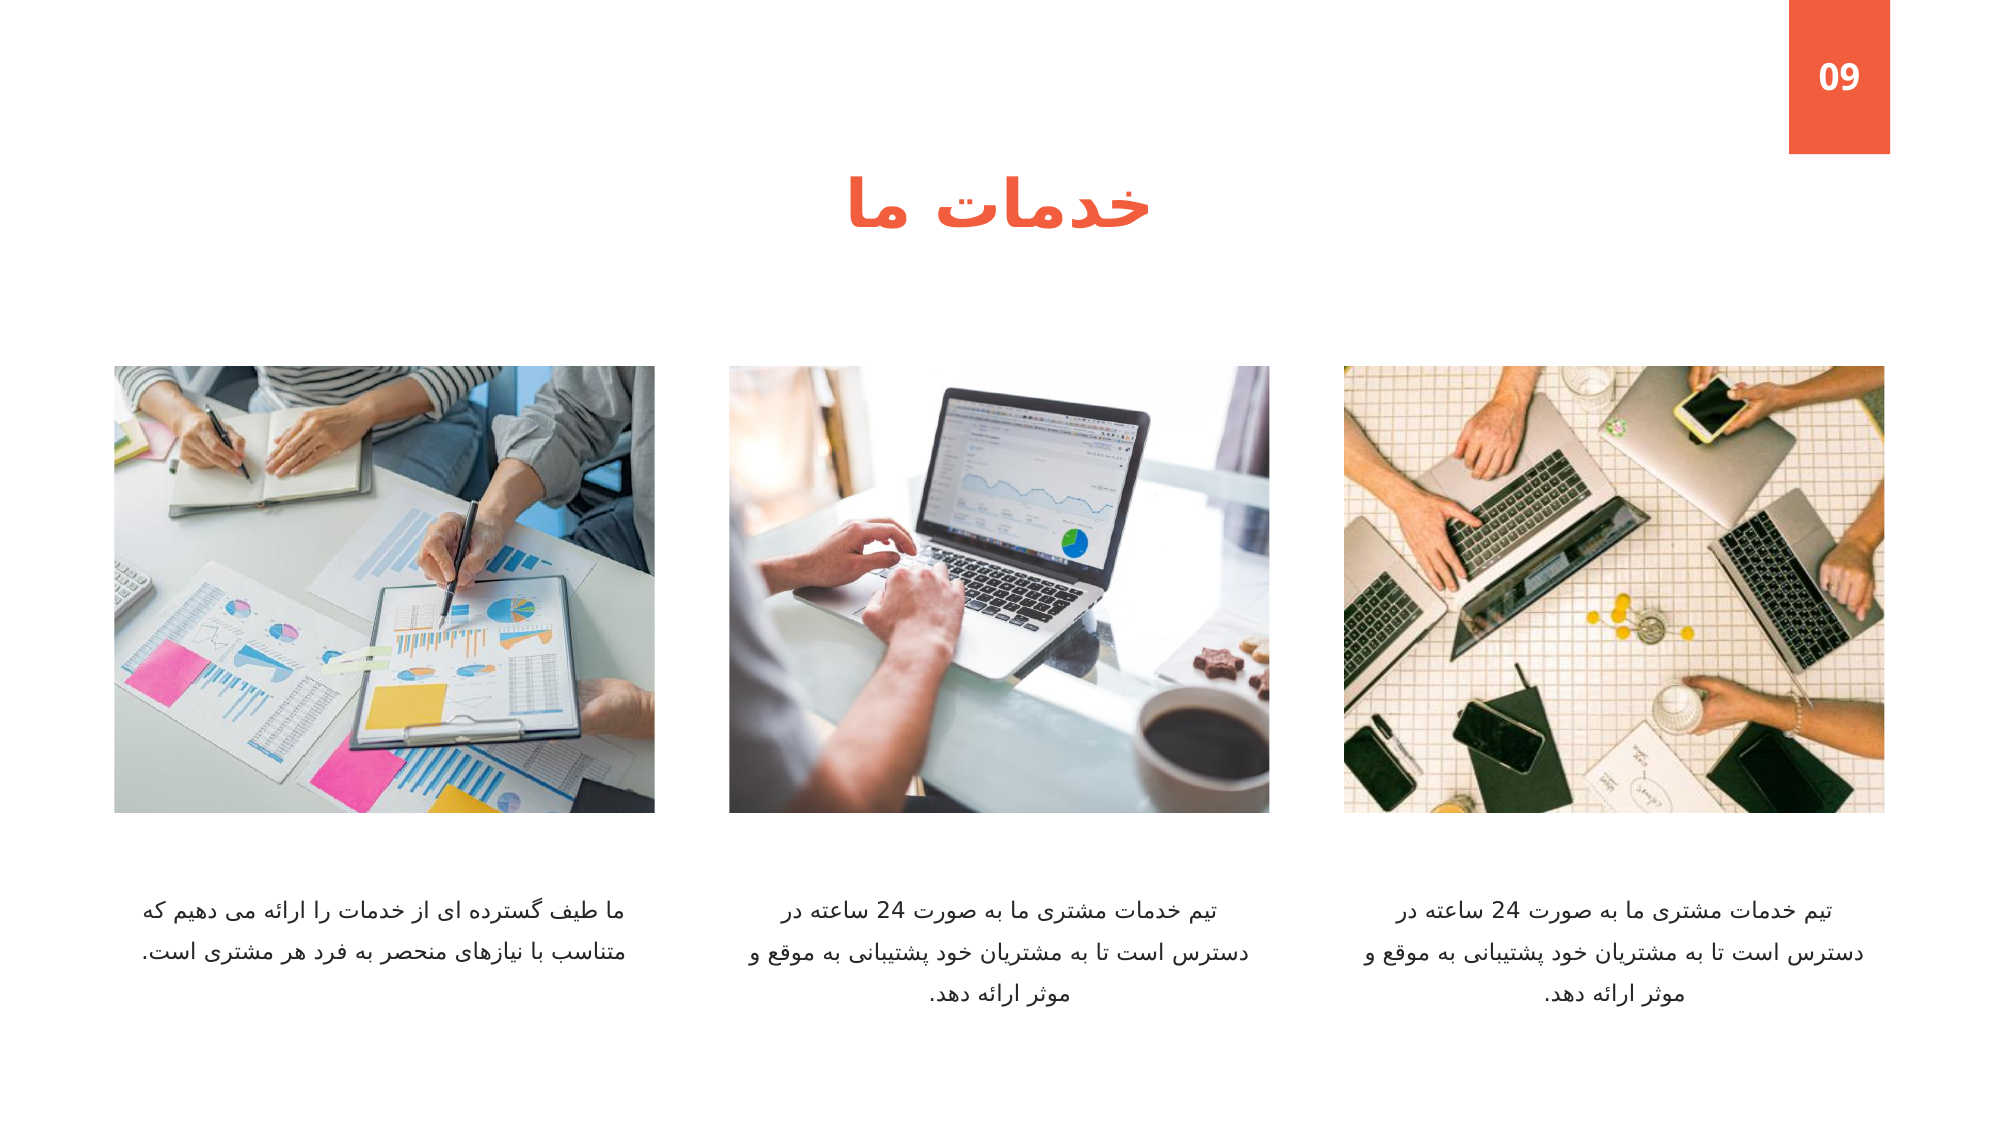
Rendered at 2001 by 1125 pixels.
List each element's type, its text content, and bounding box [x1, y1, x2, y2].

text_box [114, 366, 1885, 970]
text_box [1789, 0, 1891, 155]
text_box خدمات ما [0, 153, 2000, 248]
